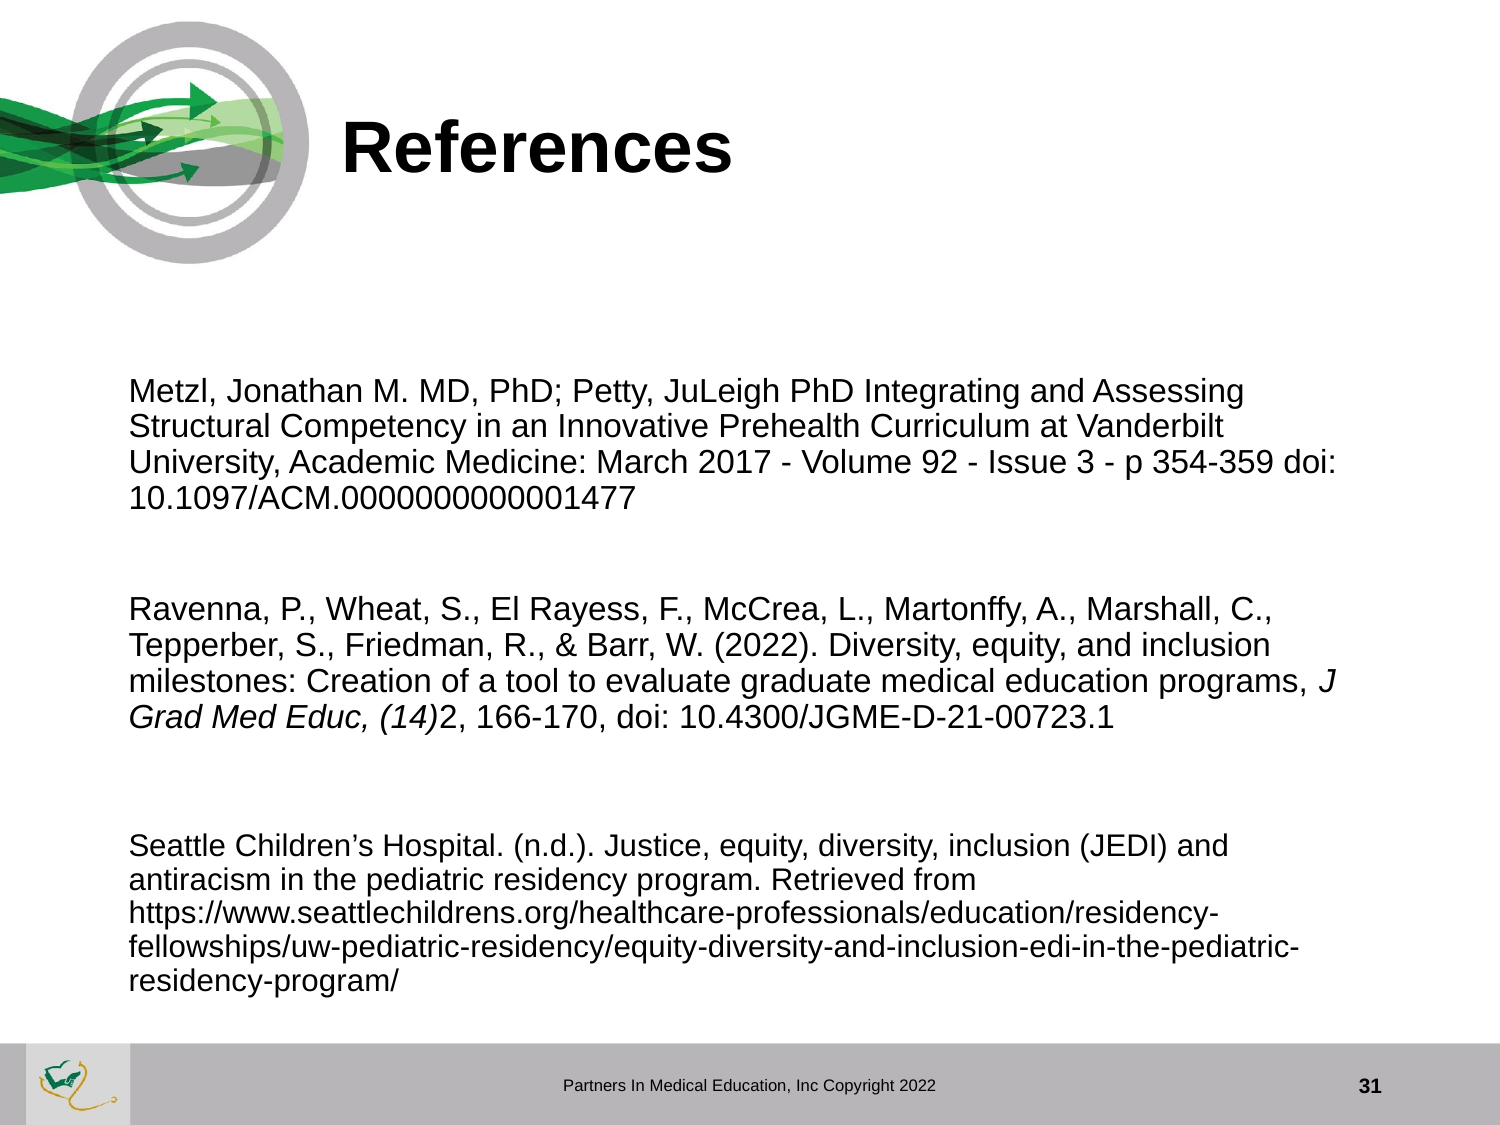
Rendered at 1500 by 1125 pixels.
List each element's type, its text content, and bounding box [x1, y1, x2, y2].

picture [0, 0, 1500, 1125]
title References [326, 40, 1397, 258]
list Metzl, Jonathan M. MD, PhD; Petty, JuLeigh PhD Integrating and Assessing Structural Competency in an Innovative Prehealth Curriculum at Vanderbilt University, Academic Medicine: March 2017 - Volume 92 - Issue 3 - p 354-359 doi: 10.1097/ACM.0000000000001477 Ravenna, P., Wheat, S., El Rayess, F., McCrea, L., Martonffy, A., Marshall, C., Tepperber, S., Friedman, R., & Barr, W. (2022). Diversity, equity, and inclusion milestones: Creation of a tool to evaluate graduate medical education programs, J Grad Med Educ, (14)2, 166-170, doi: 10.4300/JGME-D-21-00723.1 Seattle Children’s Hospital. (n.d.). Justice, equity, diversity, inclusion (JEDI) and antiracism in the pediatric residency program. Retrieved from https://www.seattlechildrens.org/healthcare-professionals/education/residency-fellowships/uw-pediatric-residency/equity-diversity-and-inclusion-edi-in-the-pediatric-residency-program/ [103, 285, 1397, 1014]
footer Partners In Medical Education, Inc Copyright 2022 [496, 1055, 1004, 1116]
slide_number 31 [1059, 1055, 1397, 1116]
